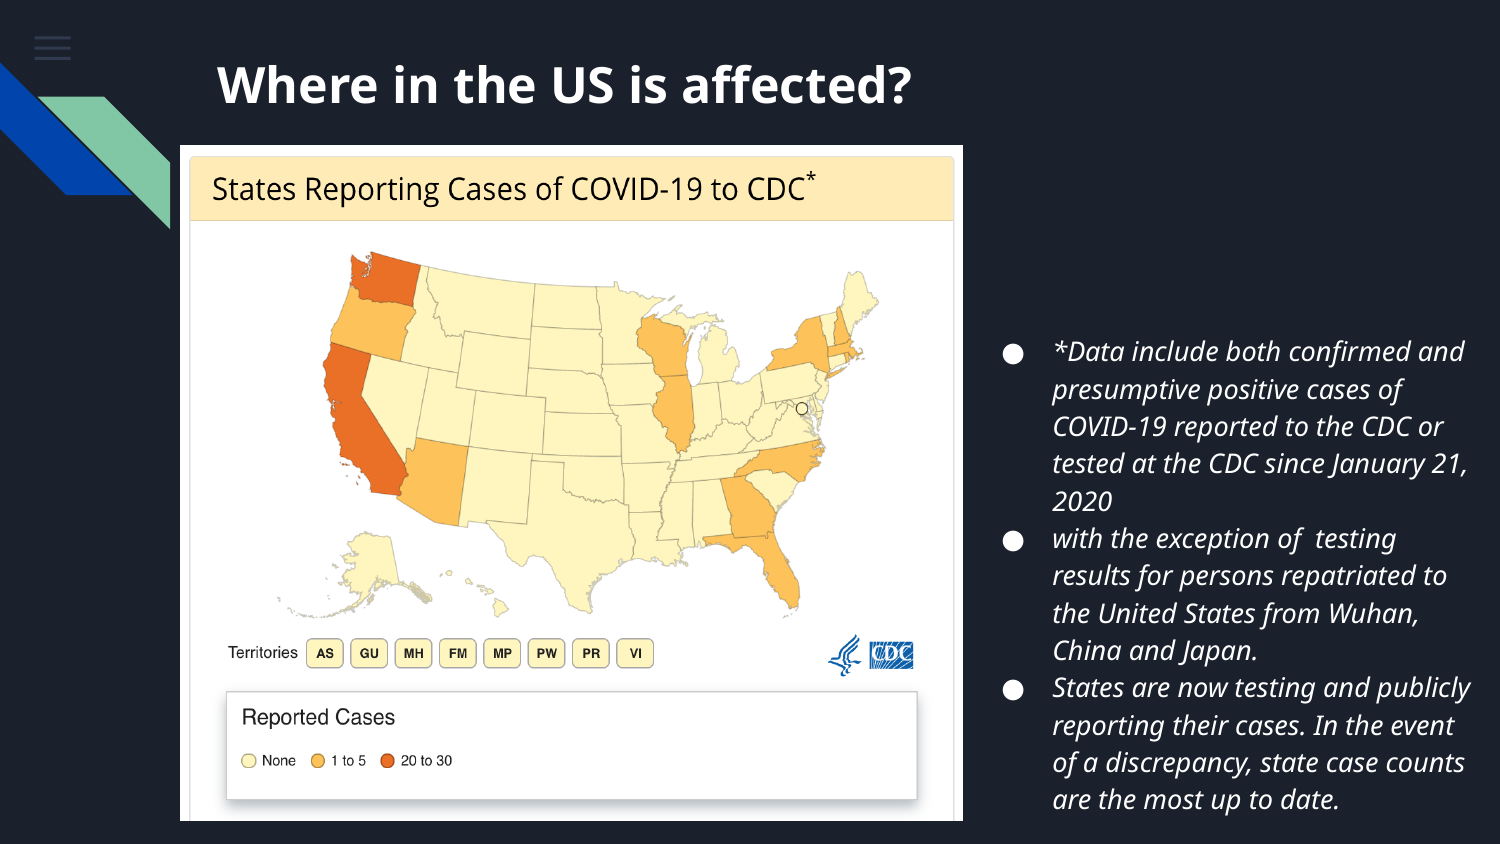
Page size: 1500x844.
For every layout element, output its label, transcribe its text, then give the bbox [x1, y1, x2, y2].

title Where in the US is affected? [202, 38, 1358, 188]
list *Data include both confirmed and presumptive positive cases of COVID-19 reported to the CDC or tested at the CDC since January 21, 2020 with the exception of testing results for persons repatriated to the United States from Wuhan, China and Japan. States are now testing and publicly reporting their cases. In the event of a discrepancy, state case counts are the most up to date. [968, 314, 1494, 529]
picture [180, 145, 963, 822]
